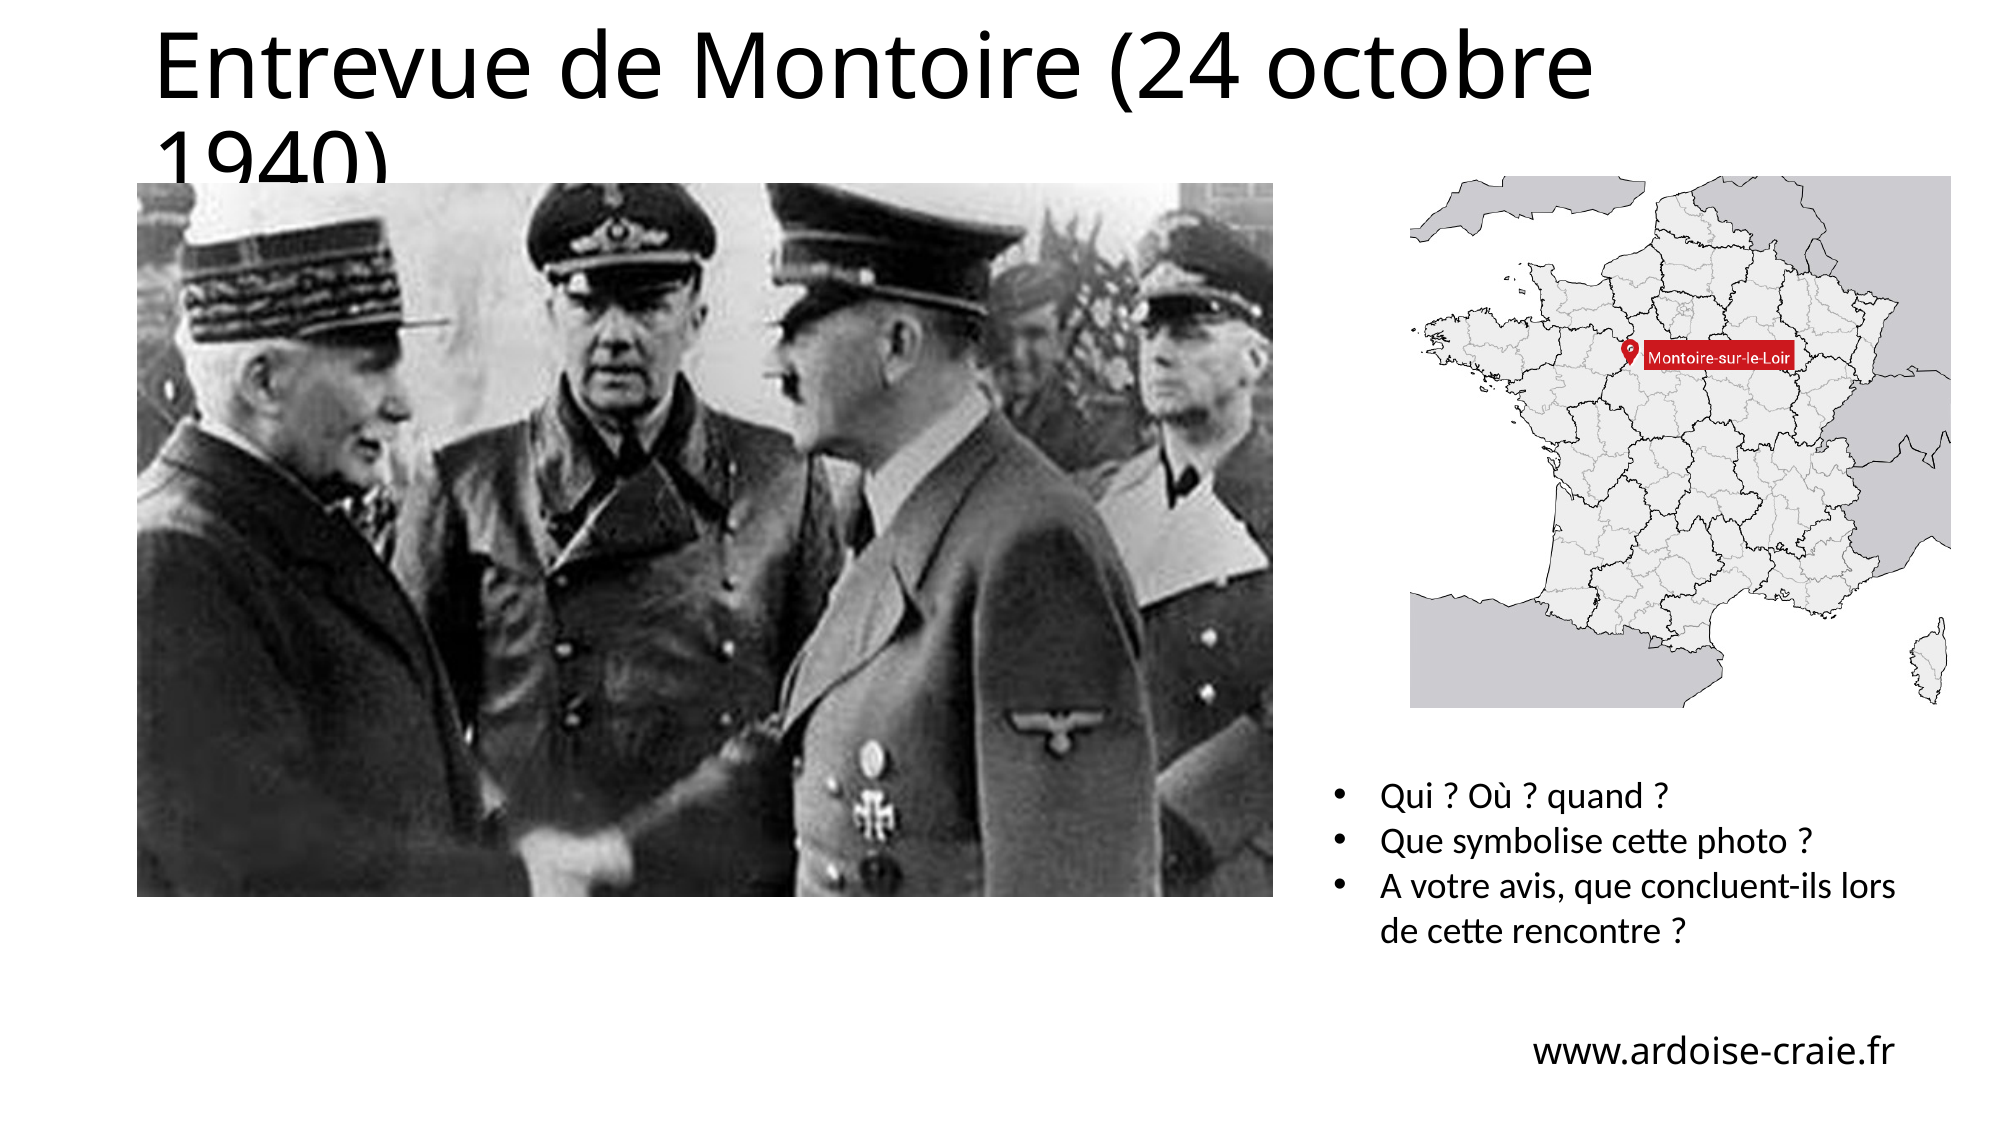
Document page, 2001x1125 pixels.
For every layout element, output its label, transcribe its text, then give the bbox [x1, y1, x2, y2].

text_box Qui ? Où ? quand ? Que symbolise cette photo ? A votre avis, que concluent-ils lors de cette rencontre ? [1318, 763, 1936, 1004]
text_box www.ardoise-craie.fr [1518, 1019, 1954, 1079]
picture [1410, 176, 1951, 708]
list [137, 183, 1273, 897]
title Entrevue de Montoire (24 octobre 1940) [137, 59, 1863, 177]
